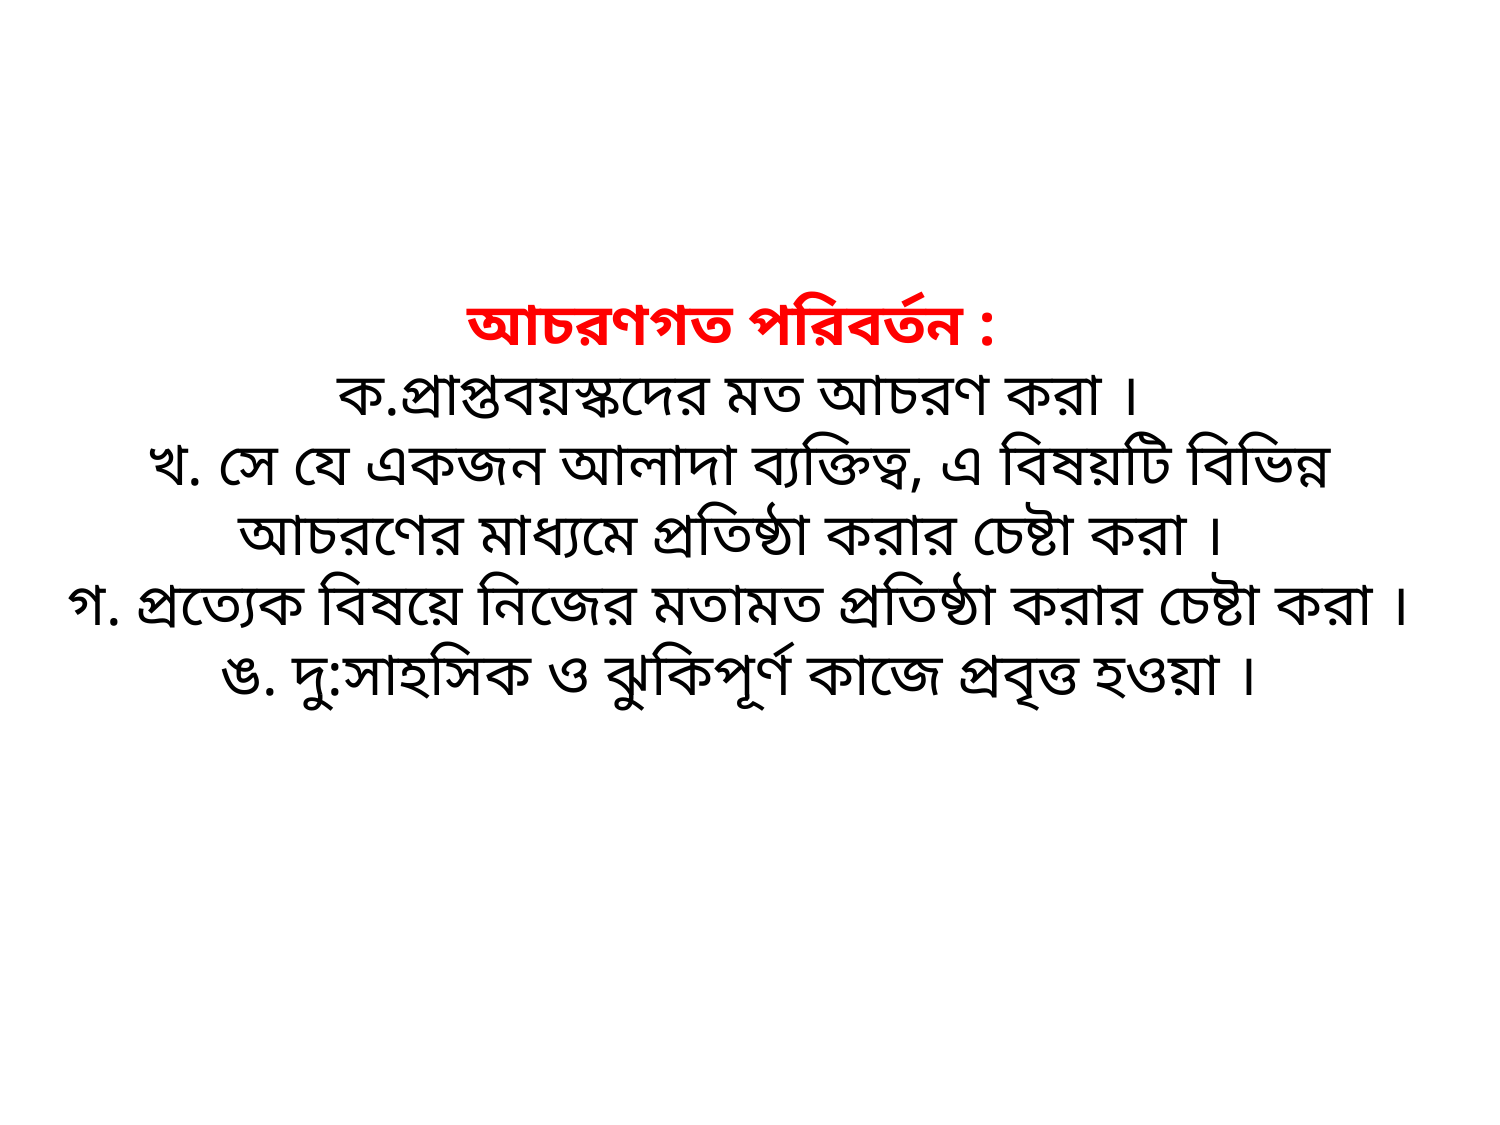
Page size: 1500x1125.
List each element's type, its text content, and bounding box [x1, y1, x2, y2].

title আচরণগত পরিবর্তন : ক.প্রাপ্তবয়স্কদের মত আচরণ করা । খ. সে যে একজন আলাদা ব্যক্তিত্ব, এ বিষয়টি বিভিন্ন আচরণের মাধ্যমে প্রতিষ্ঠা করার চেষ্টা করা । গ. প্রত্যেক বিষয়ে নিজের মতামত প্রতিষ্ঠা করার চেষ্টা করা । ঙ. দু:সাহসিক ও ঝুকিপূর্ণ কাজে প্রবৃত্ত হওয়া । [0, 26, 1463, 1038]
